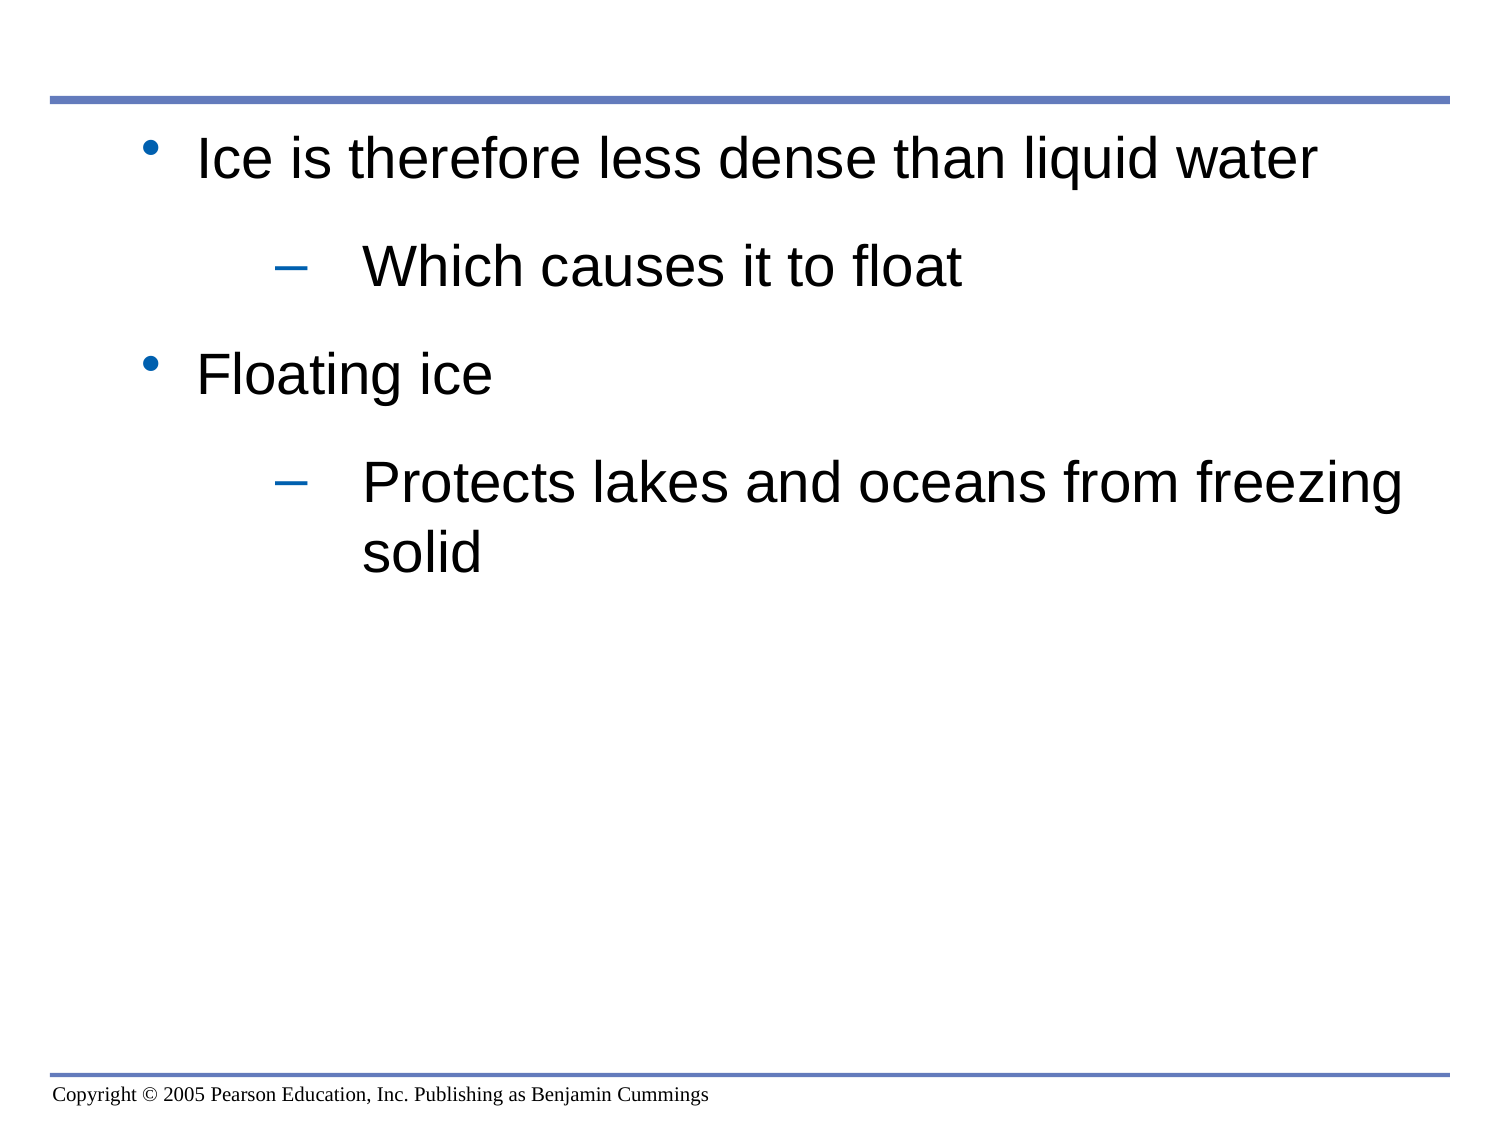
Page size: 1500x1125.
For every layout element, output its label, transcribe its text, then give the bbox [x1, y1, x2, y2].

list Ice is therefore less dense than liquid water Which causes it to float Floating ice Protects lakes and oceans from freezing solid [49, 112, 1451, 629]
